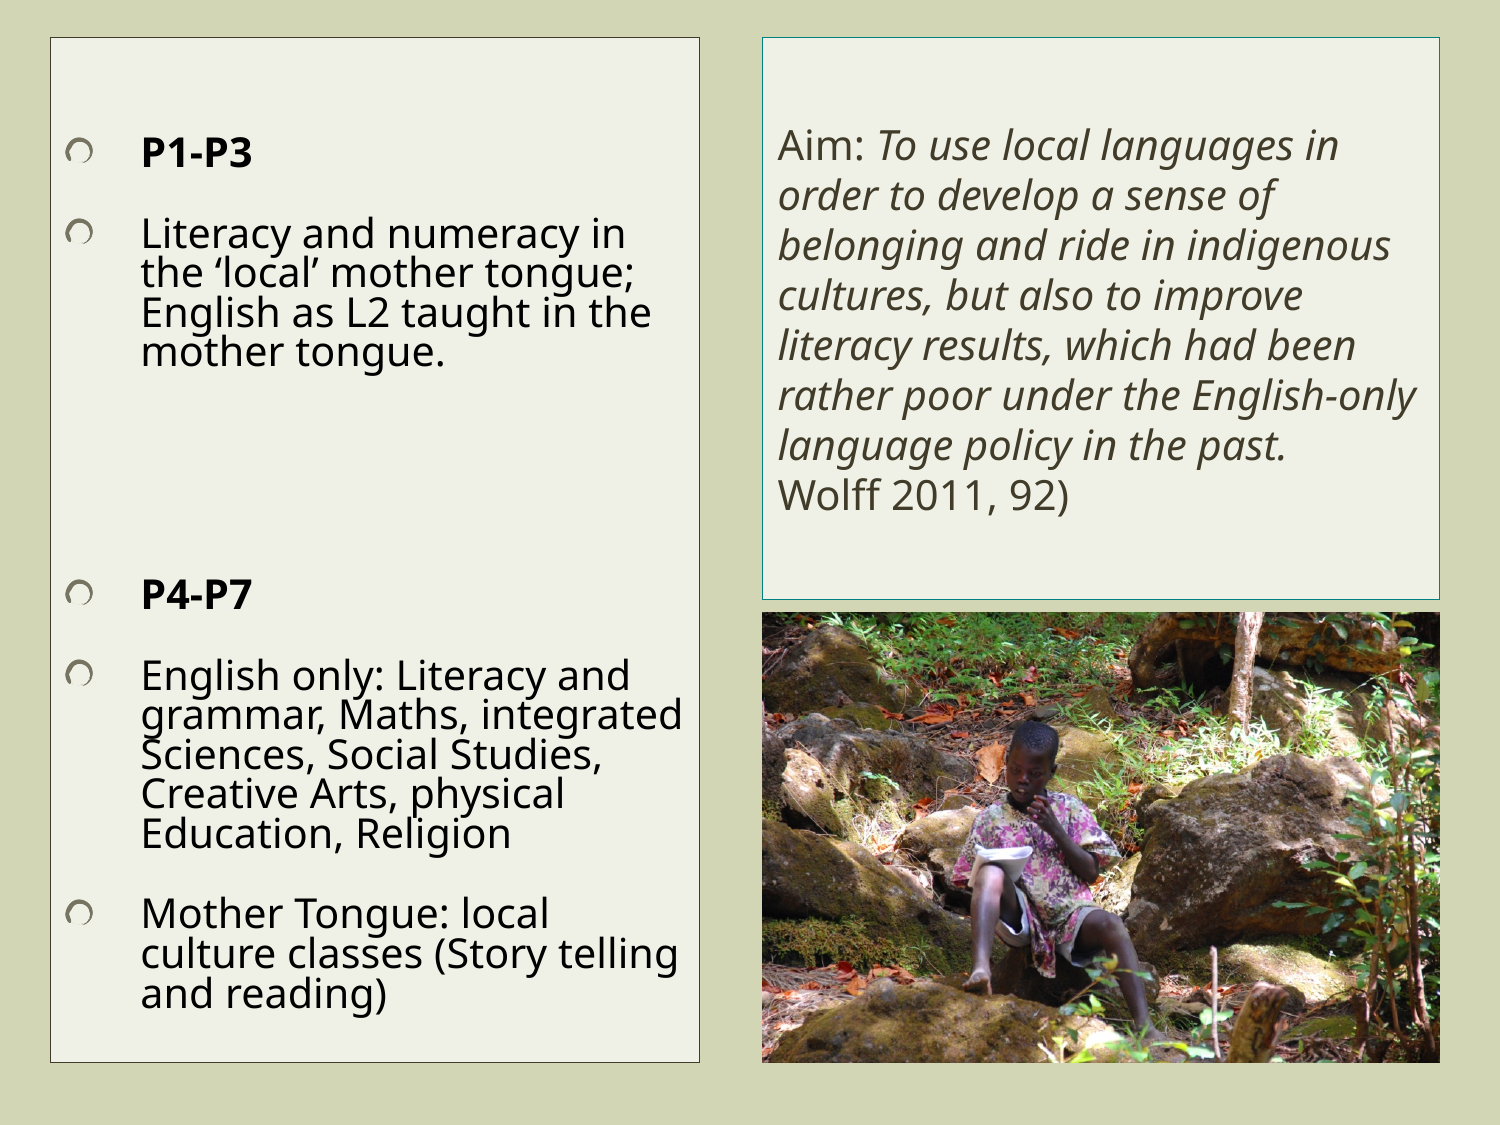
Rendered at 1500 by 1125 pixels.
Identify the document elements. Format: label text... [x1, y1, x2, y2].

picture [65, 218, 94, 245]
picture [65, 579, 94, 606]
list P1-P3 Literacy and numeracy in the ‘local’ mother tongue; English as L2 taught in the mother tongue. P4-P7 English only: Literacy and grammar, Maths, integrated Sciences, Social Studies, Creative Arts, physical Education, Religion Mother Tongue: local culture classes (Story telling and reading) [50, 37, 700, 1063]
picture [65, 137, 94, 164]
title Aim: To use local languages in order to develop a sense of belonging and ride in indigenous cultures, but also to improve literacy results, which had been rather poor under the English-only language policy in the past. Wolff 2011, 92) [762, 37, 1440, 600]
picture [761, 611, 1440, 1063]
picture [65, 659, 94, 687]
picture [65, 899, 94, 926]
